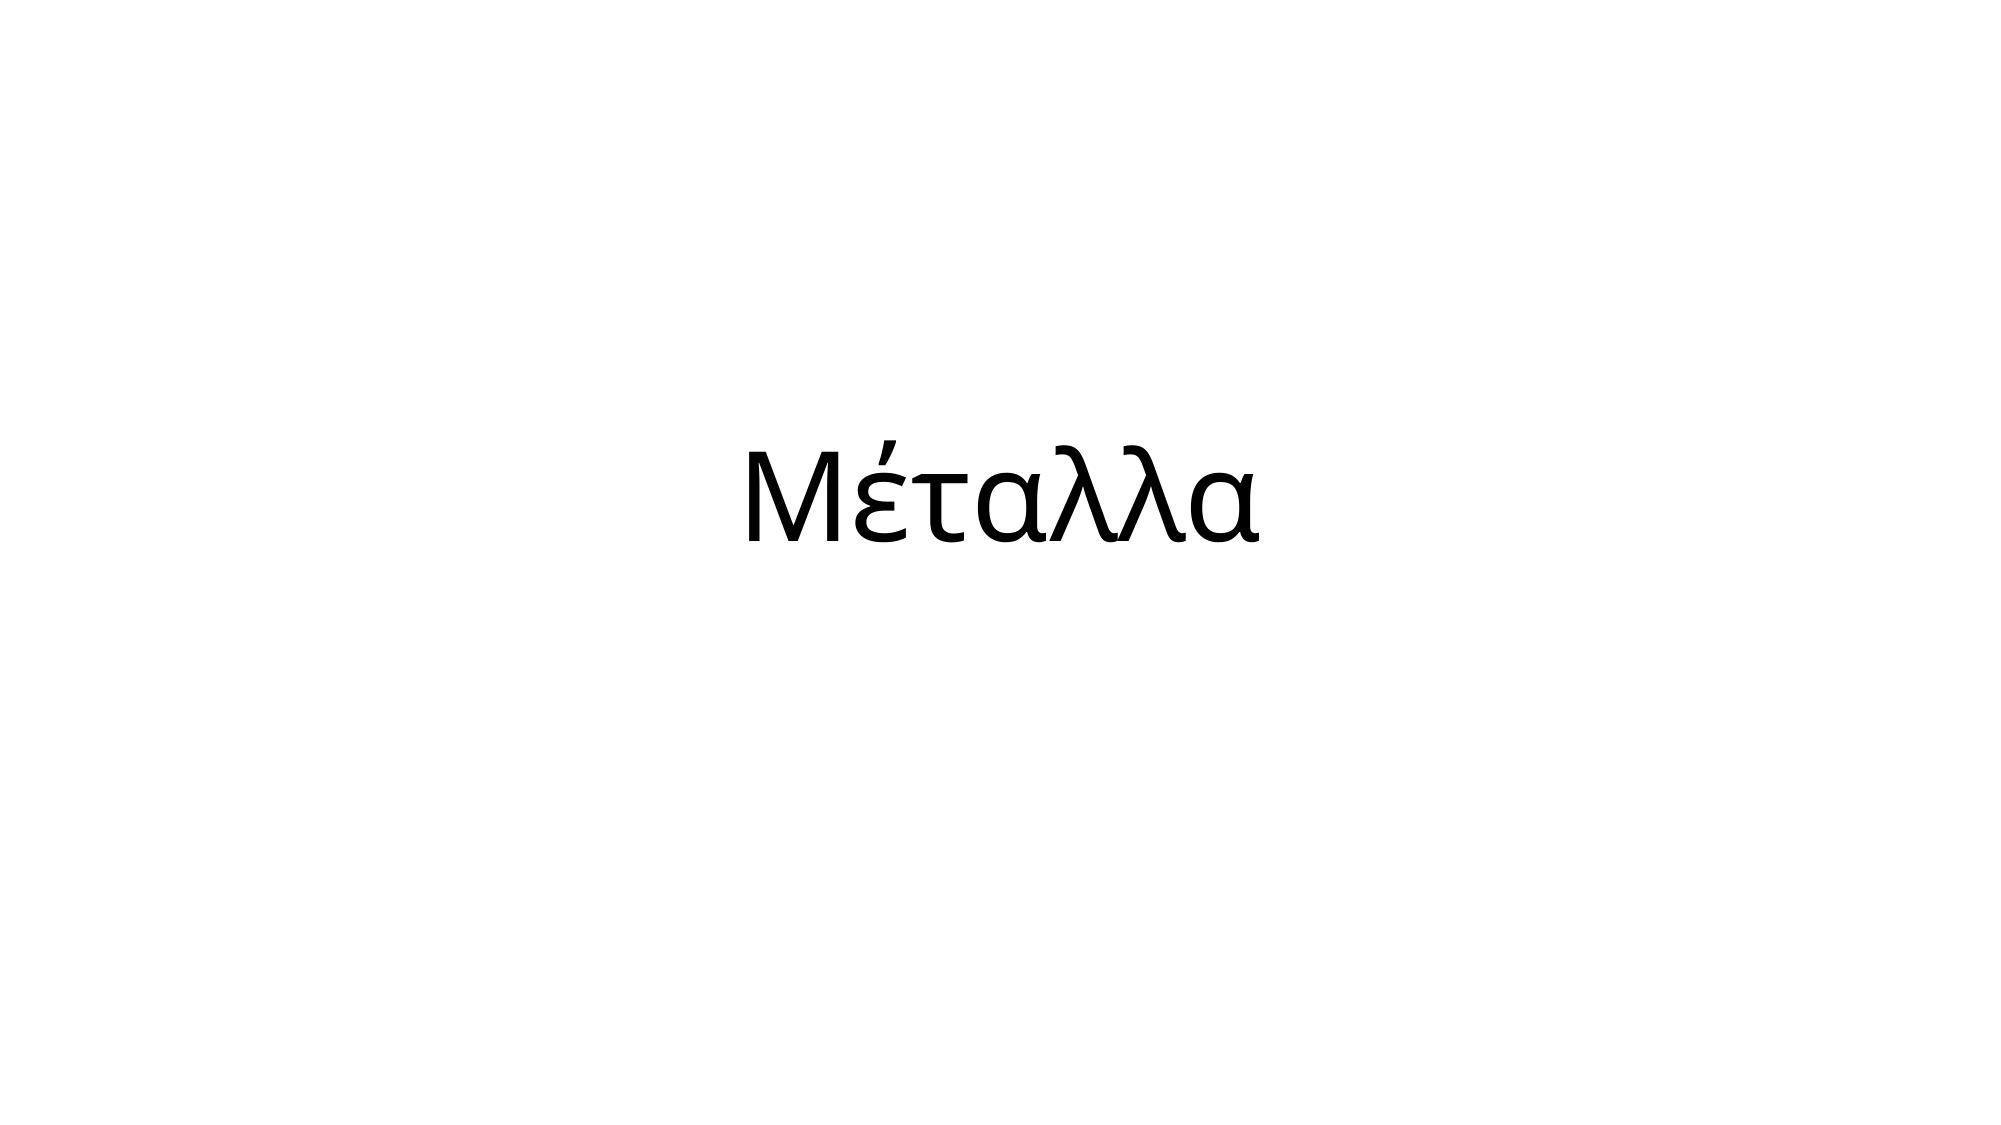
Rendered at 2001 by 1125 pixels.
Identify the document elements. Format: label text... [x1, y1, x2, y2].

title Μέταλλα [249, 184, 1750, 576]
